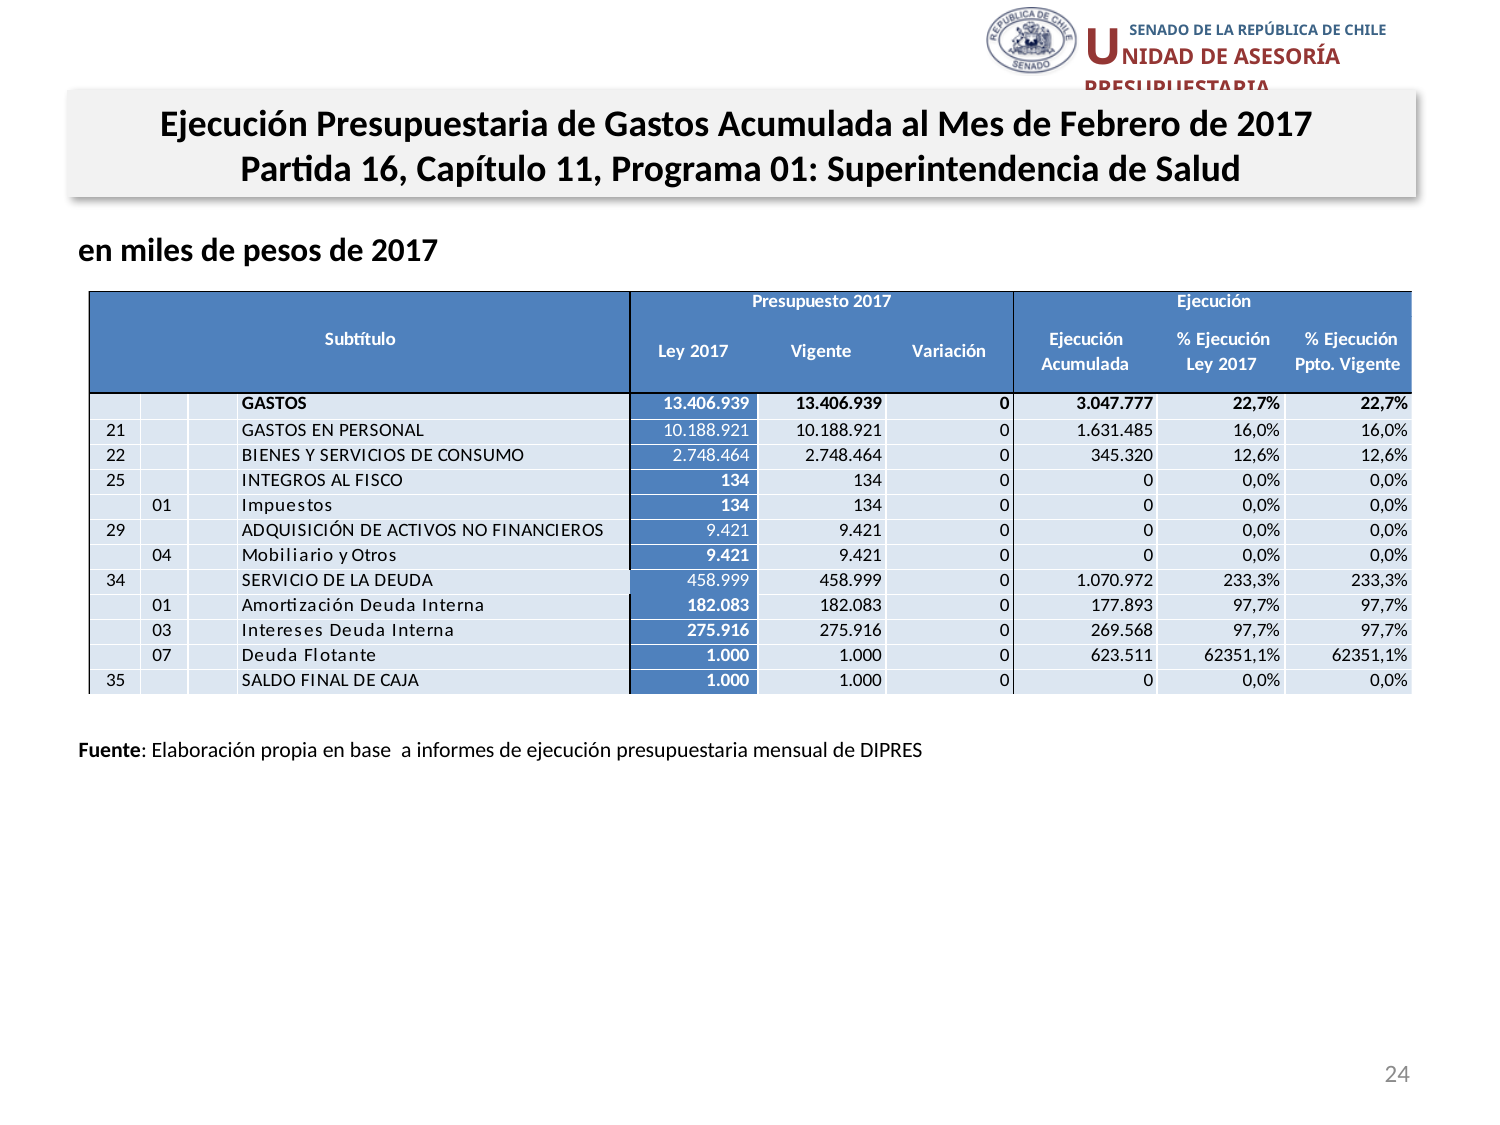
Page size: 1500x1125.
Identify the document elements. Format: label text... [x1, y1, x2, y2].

picture [986, 7, 1079, 76]
text_box en miles de pesos de 2017 [63, 220, 1414, 279]
text_box Fuente: Elaboración propia en base a informes de ejecución presupuestaria mensual de DIPRES [63, 727, 1443, 788]
slide_number 24 [1074, 1042, 1425, 1103]
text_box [88, 290, 1414, 696]
text_box Ejecución Presupuestaria de Gastos Acumulada al Mes de Febrero de 2017 Partida 16, Capítulo 11, Programa 01: Superintendencia de Salud [67, 90, 1415, 197]
